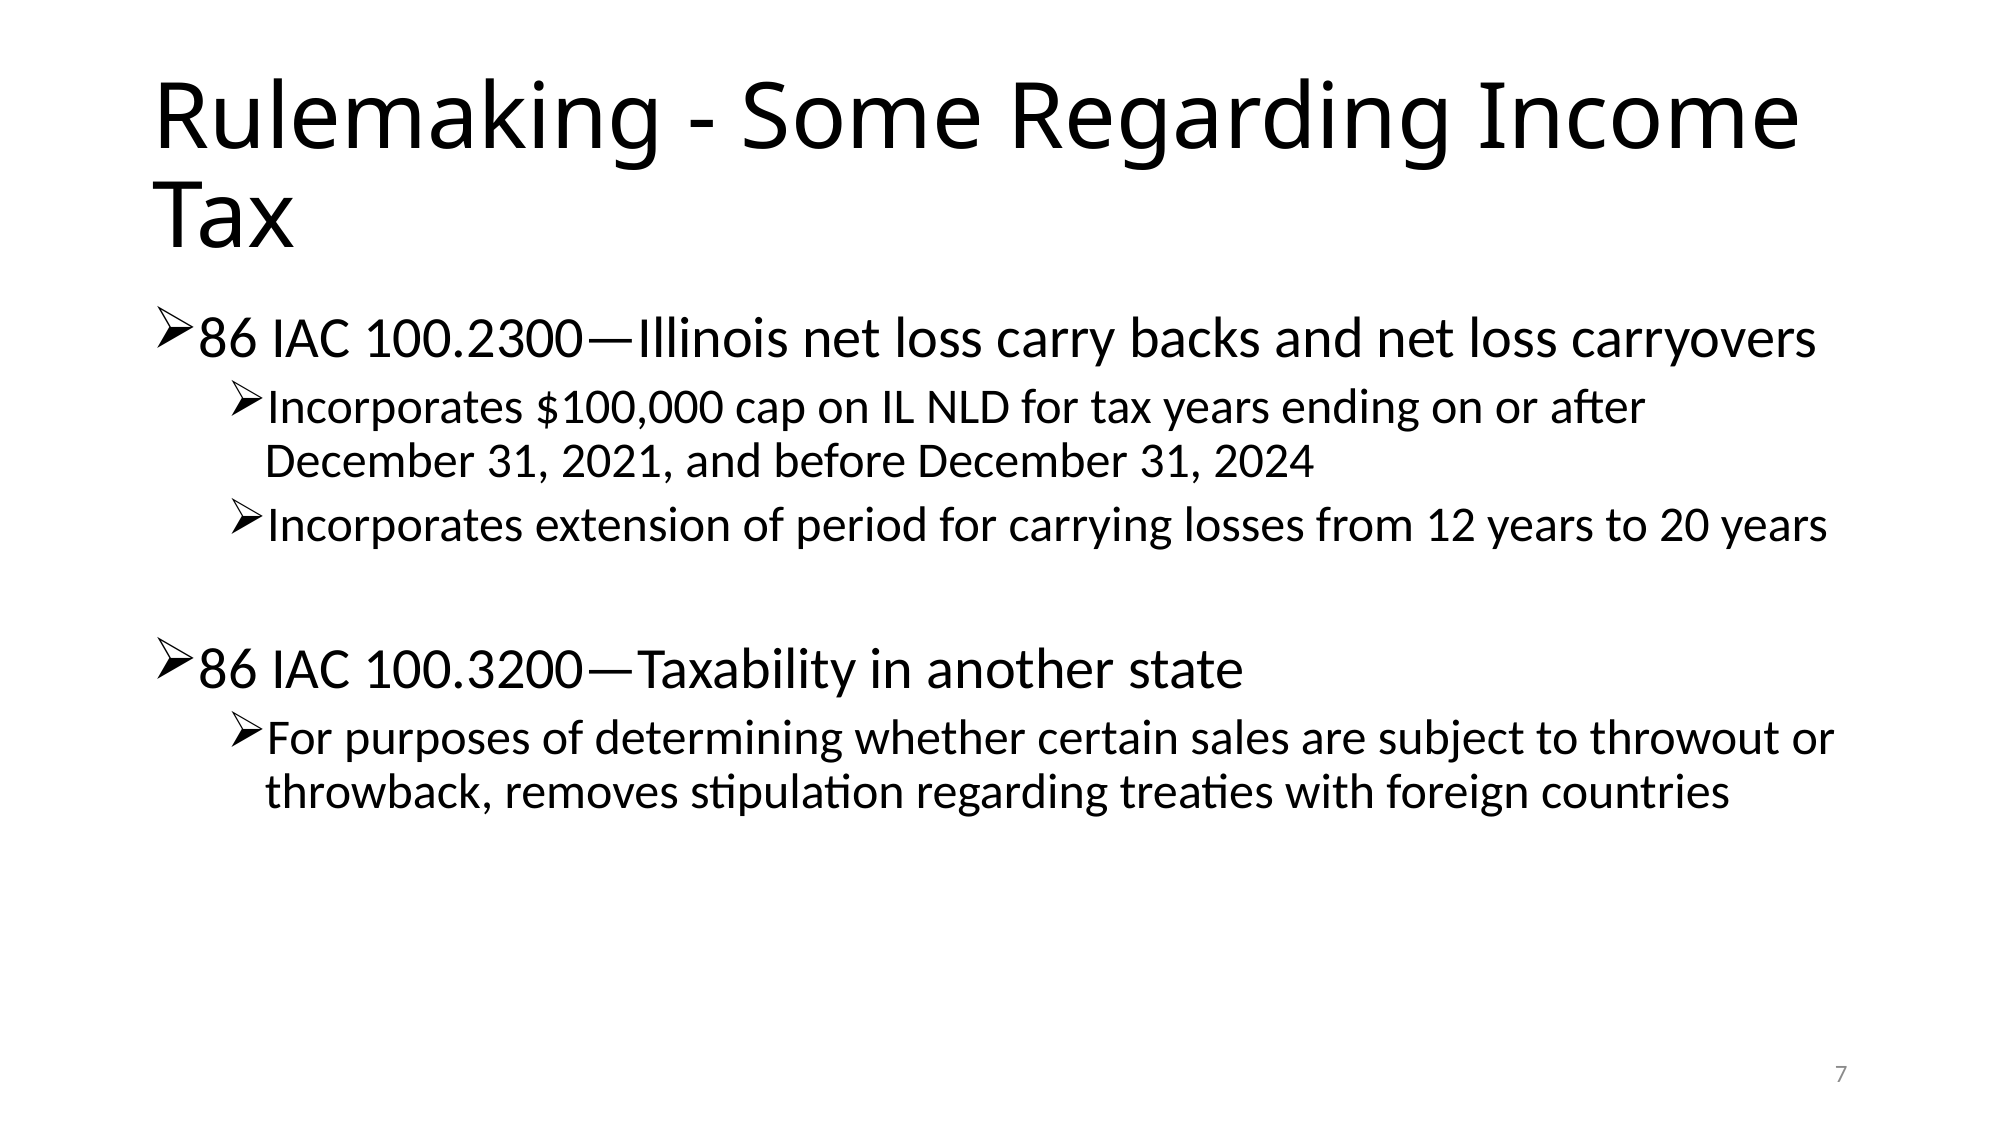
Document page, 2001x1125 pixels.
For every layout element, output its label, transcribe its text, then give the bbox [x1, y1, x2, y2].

slide_number 7 [1412, 1042, 1863, 1103]
list 86 IAC 100.2300—Illinois net loss carry backs and net loss carryovers Incorporates $100,000 cap on IL NLD for tax years ending on or after December 31, 2021, and before December 31, 2024 Incorporates extension of period for carrying losses from 12 years to 20 years 86 IAC 100.3200—Taxability in another state For purposes of determining whether certain sales are subject to throwout or throwback, removes stipulation regarding treaties with foreign countries [137, 299, 1863, 1014]
title Rulemaking - Some Regarding Income Tax [137, 59, 1863, 278]
